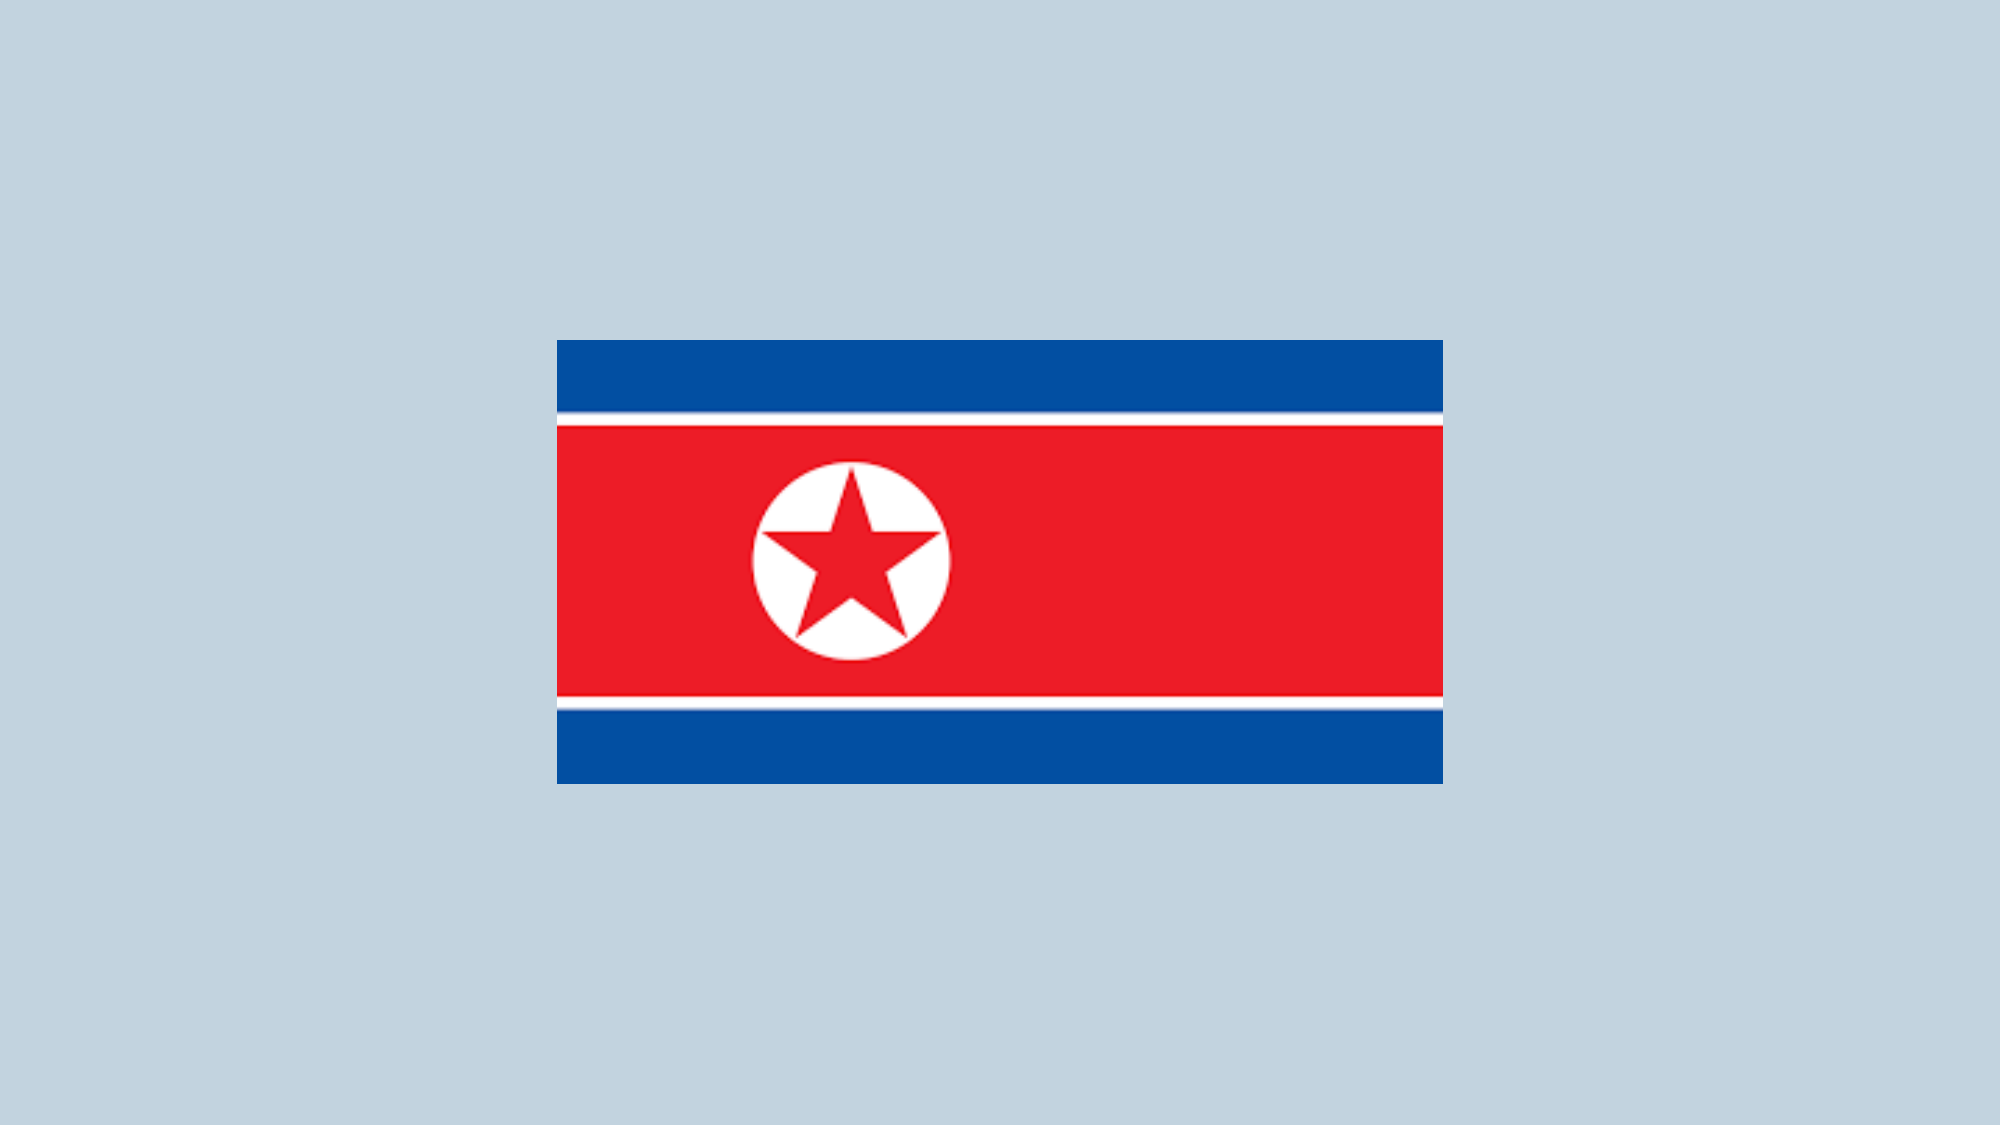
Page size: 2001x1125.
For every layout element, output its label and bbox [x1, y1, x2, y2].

picture [556, 340, 1443, 784]
